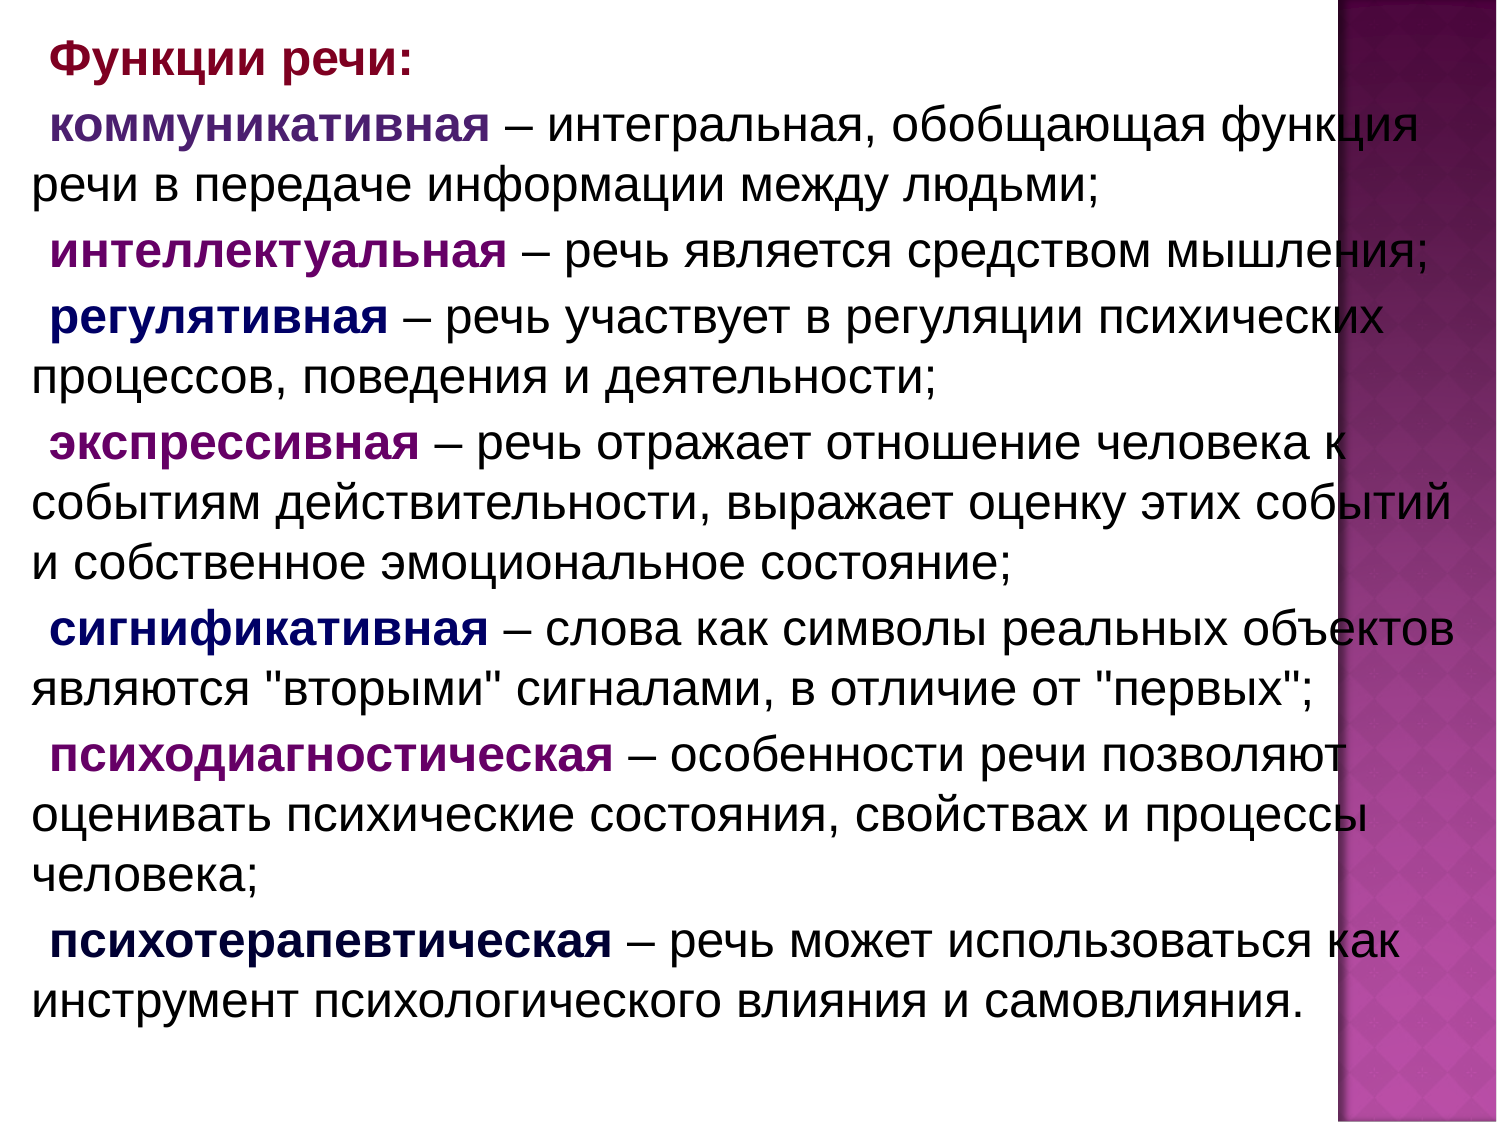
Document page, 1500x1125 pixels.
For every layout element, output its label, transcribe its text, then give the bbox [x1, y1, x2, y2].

text_box Функции речи: коммуникативная – интегральная, обобщающая функция речи в передаче информации между людьми; интеллектуальная – речь является средством мышления; регулятивная – речь участвует в регуляции психических процессов, поведения и деятельности; экспрессивная – речь отражает отношение человека к событиям действительности, выражает оценку этих событий и собственное эмоциональное состояние; сигнификативная – слова как символы реальных объектов являются "вторыми" сигналами, в отличие от "первых"; психодиагностическая – особенности речи позволяют оценивать психические состояния, свойствах и процессы человека; психотерапевтическая – речь может использоваться как инструмент психологического влияния и самовлияния. [16, 17, 1477, 1125]
picture [1337, 0, 1497, 1122]
